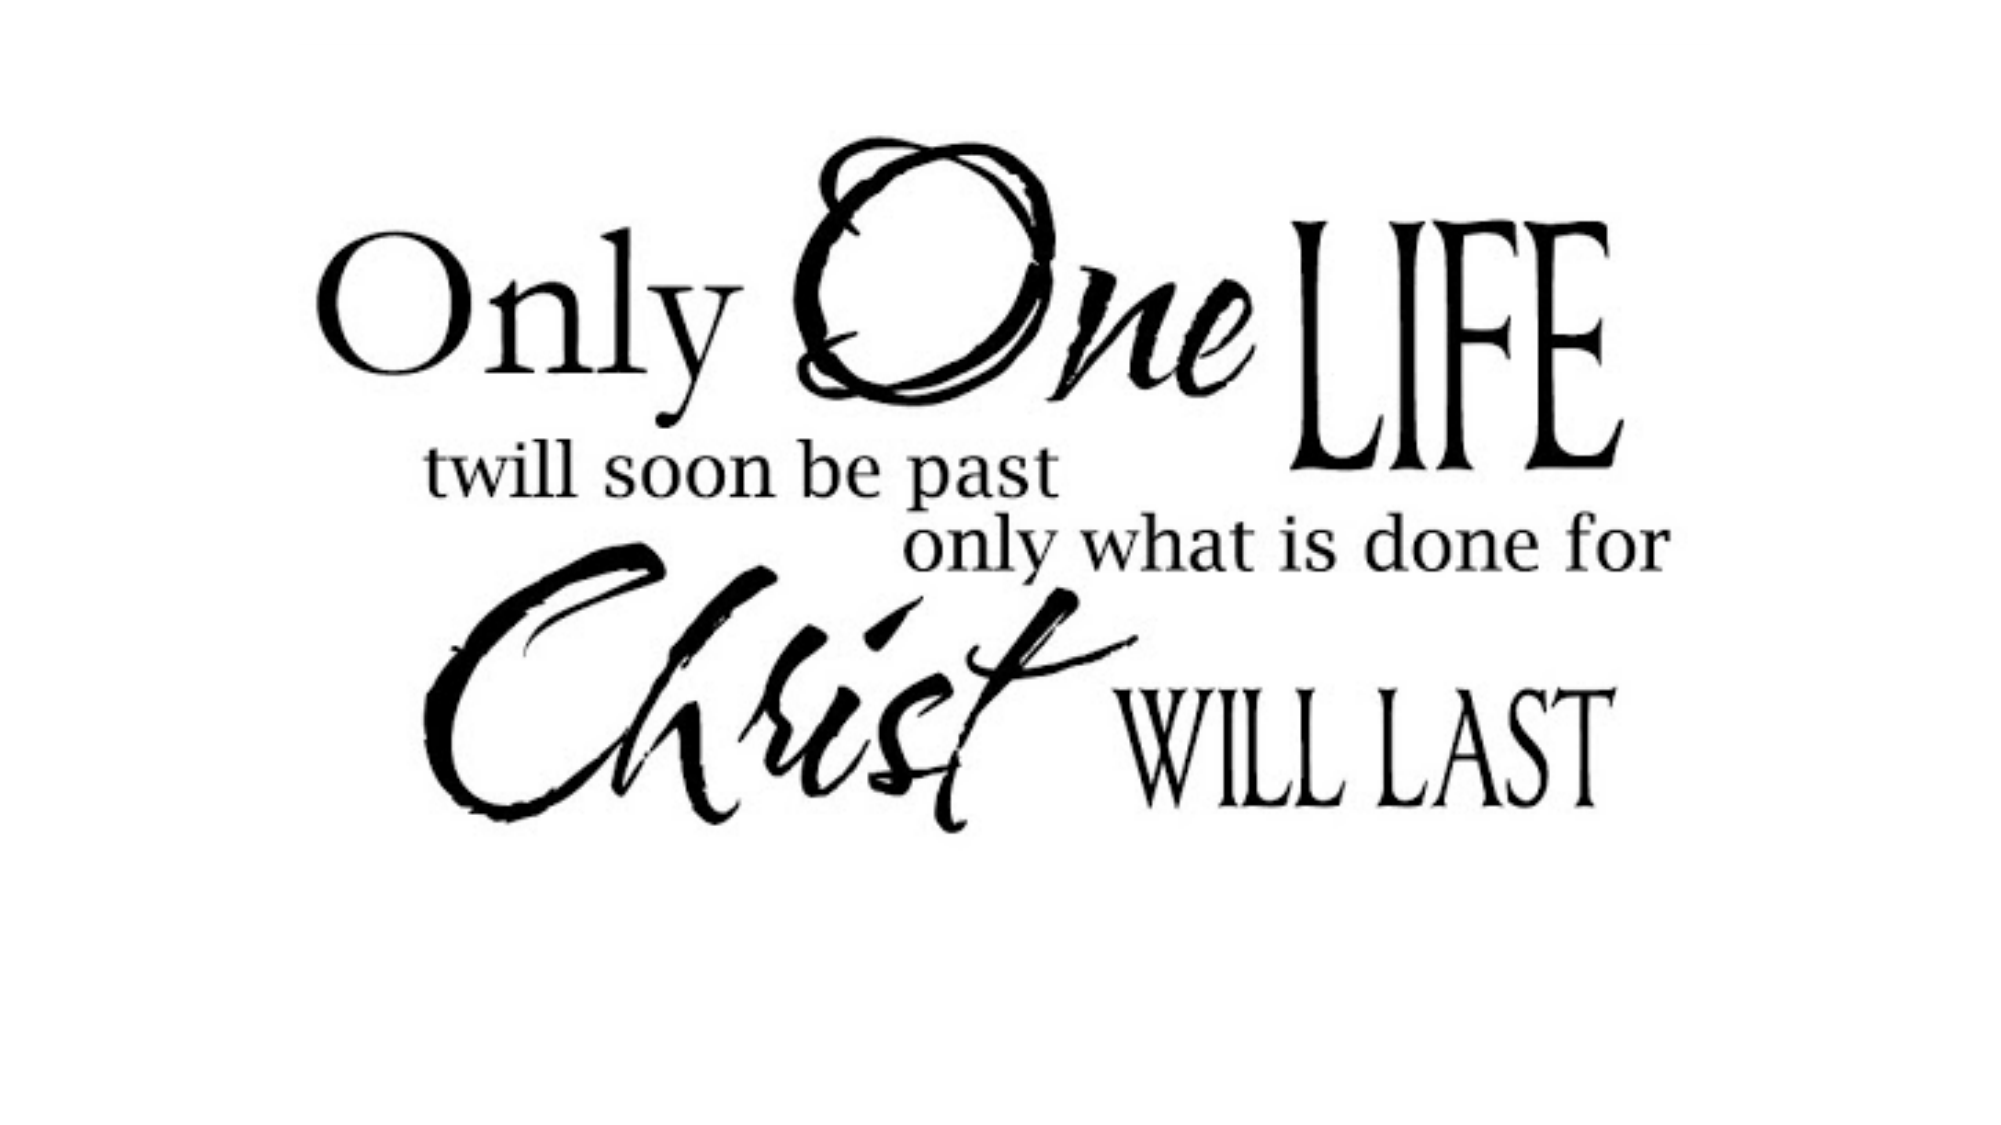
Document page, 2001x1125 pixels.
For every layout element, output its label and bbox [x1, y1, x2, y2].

picture [298, 43, 1710, 1052]
